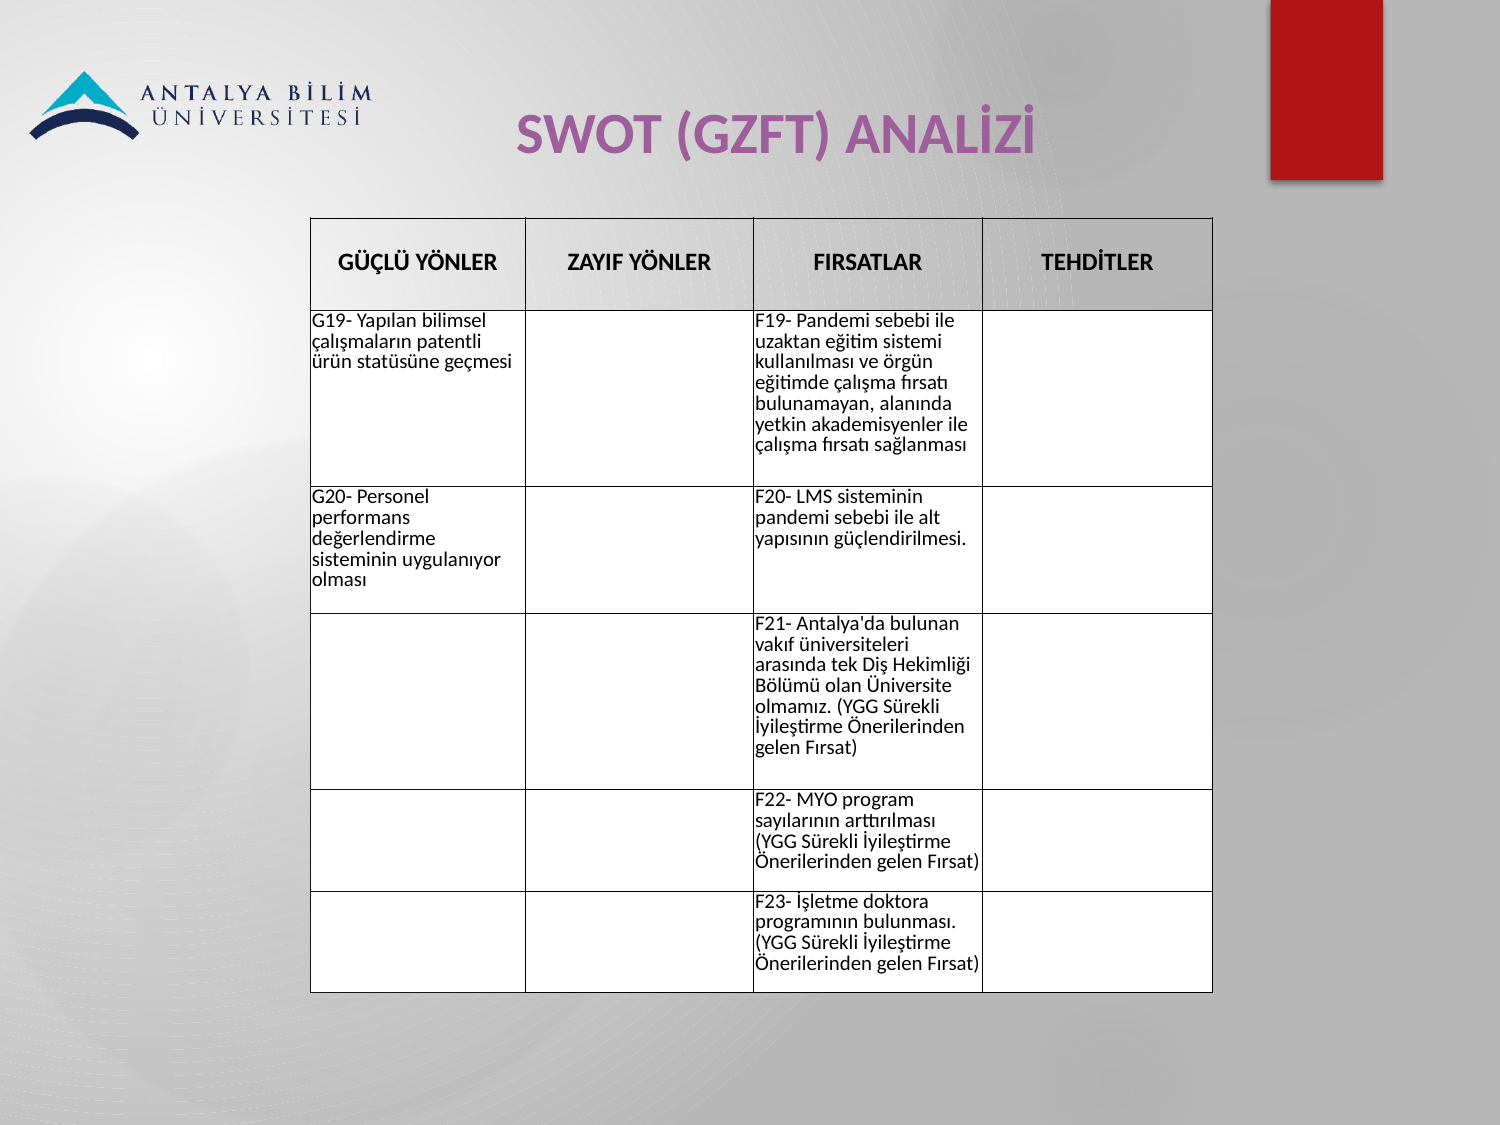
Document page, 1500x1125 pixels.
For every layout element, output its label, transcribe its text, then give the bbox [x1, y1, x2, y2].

table_cell [526, 311, 753, 486]
table_cell G19- Yapılan bilimsel çalışmaların patentli ürün statüsüne geçmesi [311, 311, 525, 486]
table_cell F22- MYO program sayılarının arttırılması (YGG Sürekli İyileştirme Önerilerinden gelen Fırsat) [754, 790, 982, 891]
table_cell [526, 487, 753, 613]
table_cell [983, 614, 1212, 789]
table_cell [526, 892, 753, 992]
table_cell [526, 614, 753, 789]
table_cell F19- Pandemi sebebi ile uzaktan eğitim sistemi kullanılması ve örgün eğitimde çalışma fırsatı bulunamayan, alanında yetkin akademisyenler ile çalışma fırsatı sağlanması [754, 311, 982, 486]
table_cell F23- İşletme doktora programının bulunması. (YGG Sürekli İyileştirme Önerilerinden gelen Fırsat) [754, 892, 982, 992]
table_header FIRSATLAR [754, 219, 982, 310]
table_cell F21- Antalya'da bulunan vakıf üniversiteleri arasında tek Diş Hekimliği Bölümü olan Üniversite olmamız. (YGG Sürekli İyileştirme Önerilerinden gelen Fırsat) [754, 614, 982, 789]
table_cell [983, 487, 1212, 613]
table_cell G20- Personel performans değerlendirme sisteminin uygulanıyor olması [311, 487, 525, 613]
table_cell F20- LMS sisteminin pandemi sebebi ile alt yapısının güçlendirilmesi. [754, 487, 982, 613]
table_cell [311, 790, 525, 891]
table_cell [311, 892, 525, 992]
picture [29, 68, 373, 142]
table_cell [526, 790, 753, 891]
text_box SWOT (GZFT) ANALİZİ [415, 88, 1138, 174]
table_header ZAYIF YÖNLER [526, 219, 753, 310]
table_cell [311, 614, 525, 789]
table_cell [983, 311, 1212, 486]
table_cell [983, 790, 1212, 891]
table_header TEHDİTLER [983, 219, 1212, 310]
table_cell [983, 892, 1212, 992]
table_header GÜÇLÜ YÖNLER [311, 219, 525, 310]
